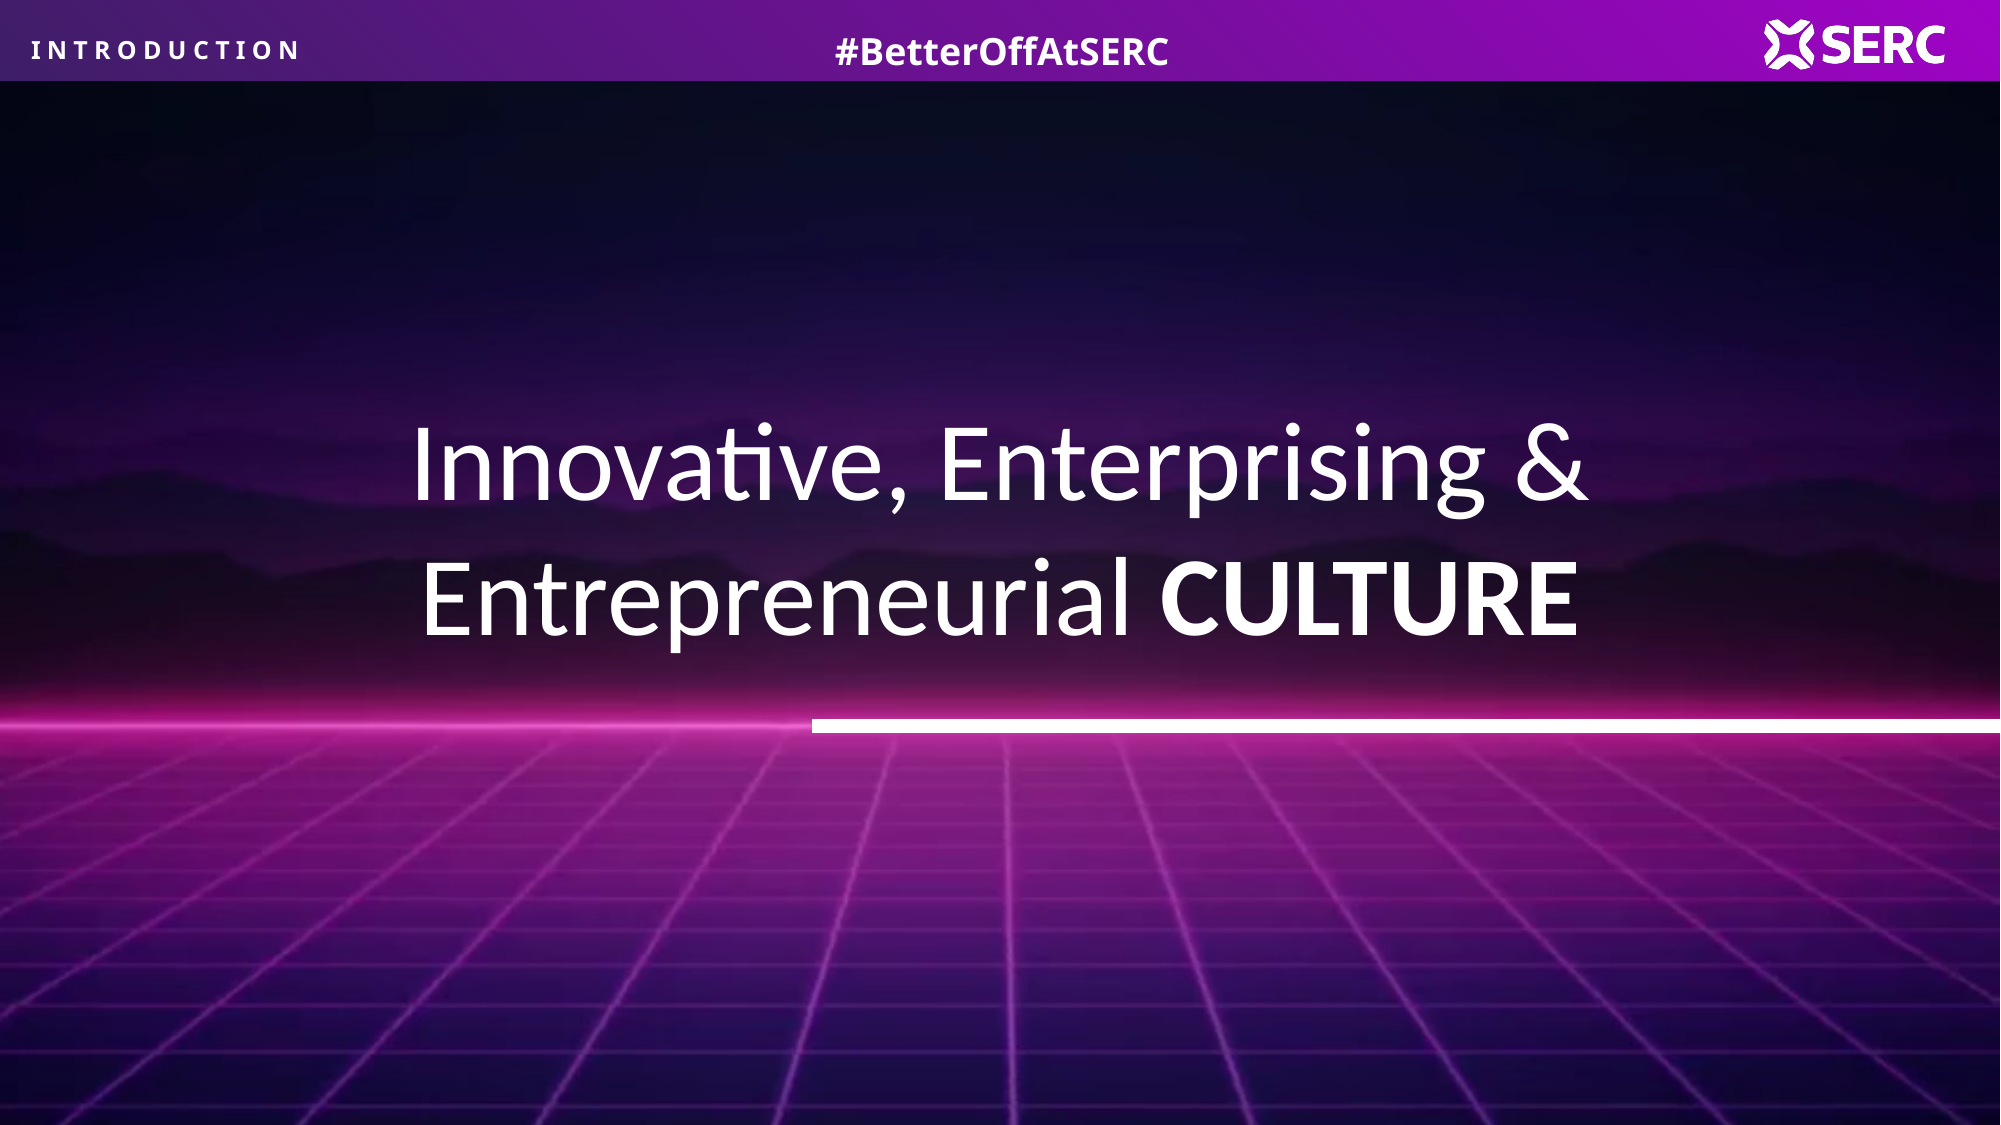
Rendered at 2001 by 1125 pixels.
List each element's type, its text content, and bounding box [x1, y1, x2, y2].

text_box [0, 81, 2000, 1125]
text_box #BetterOffAtSERC [5, 20, 2000, 81]
picture [1764, 19, 1945, 70]
